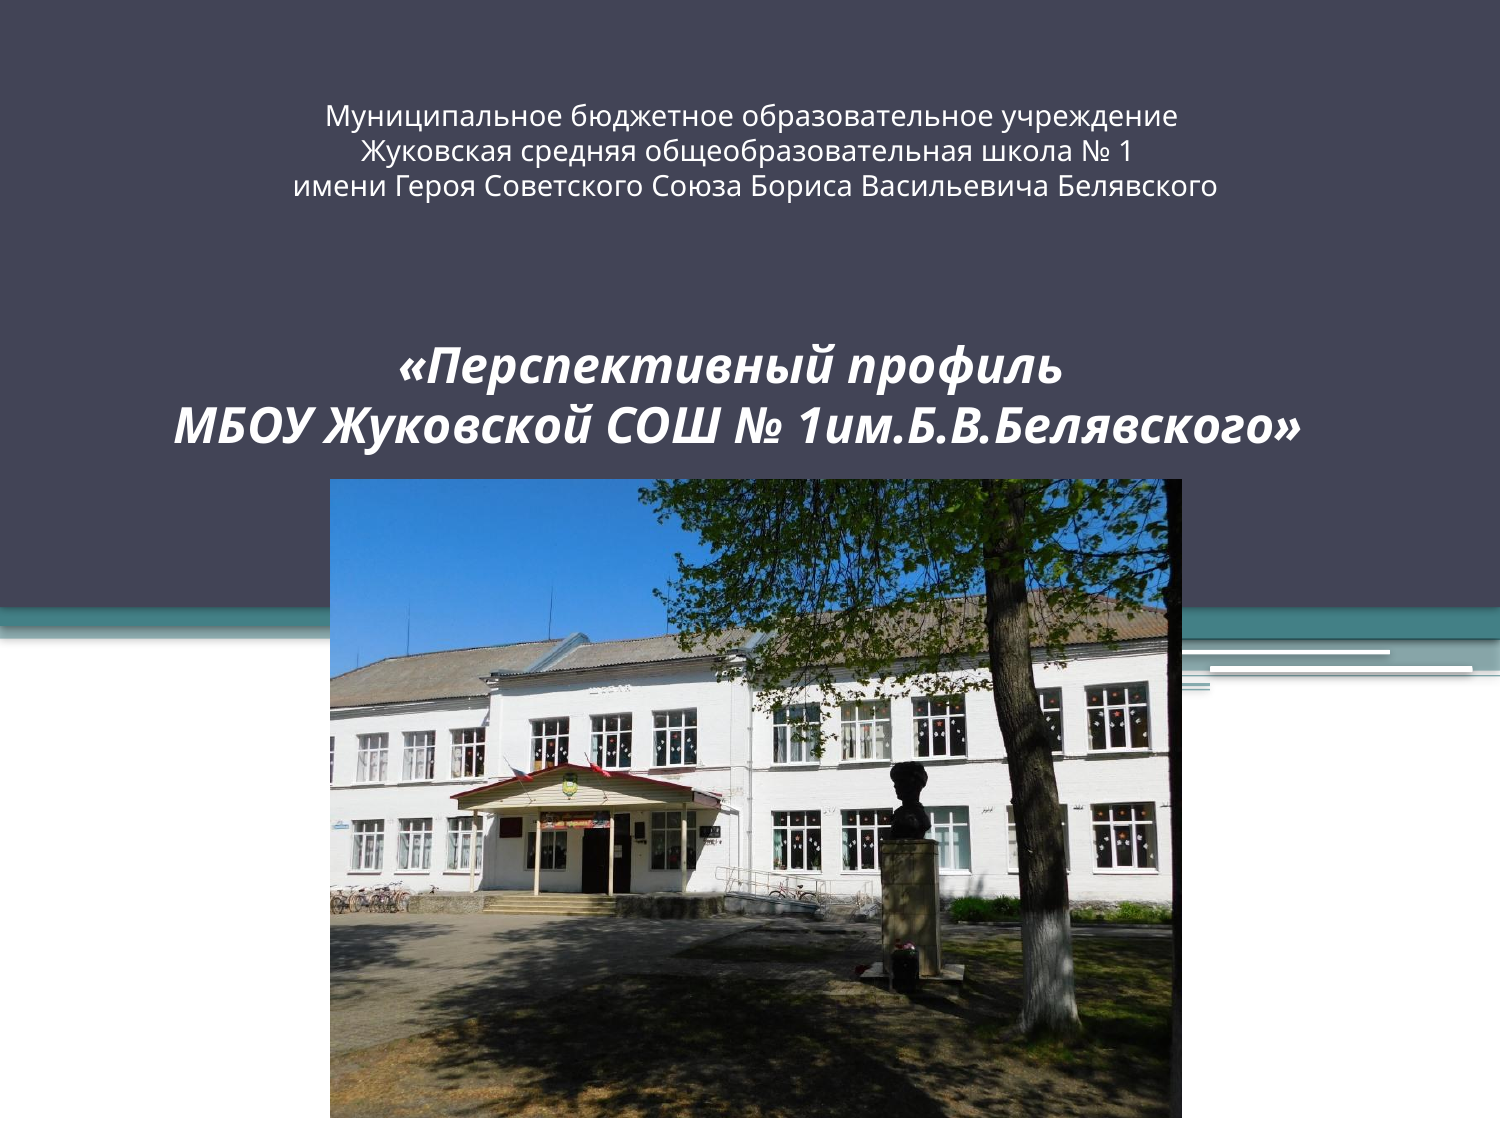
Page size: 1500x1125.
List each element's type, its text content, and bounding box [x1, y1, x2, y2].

picture [330, 479, 1182, 1118]
text_box «Перспективный профиль МБОУ Жуковской СОШ № 1им.Б.В.Белявского» [53, 326, 1424, 461]
text_box Муниципальное бюджетное образовательное учреждение Жуковская средняя общеобразовательная школа № 1 имени Героя Советского Союза Бориса Васильевича Белявского [5, 89, 1500, 255]
